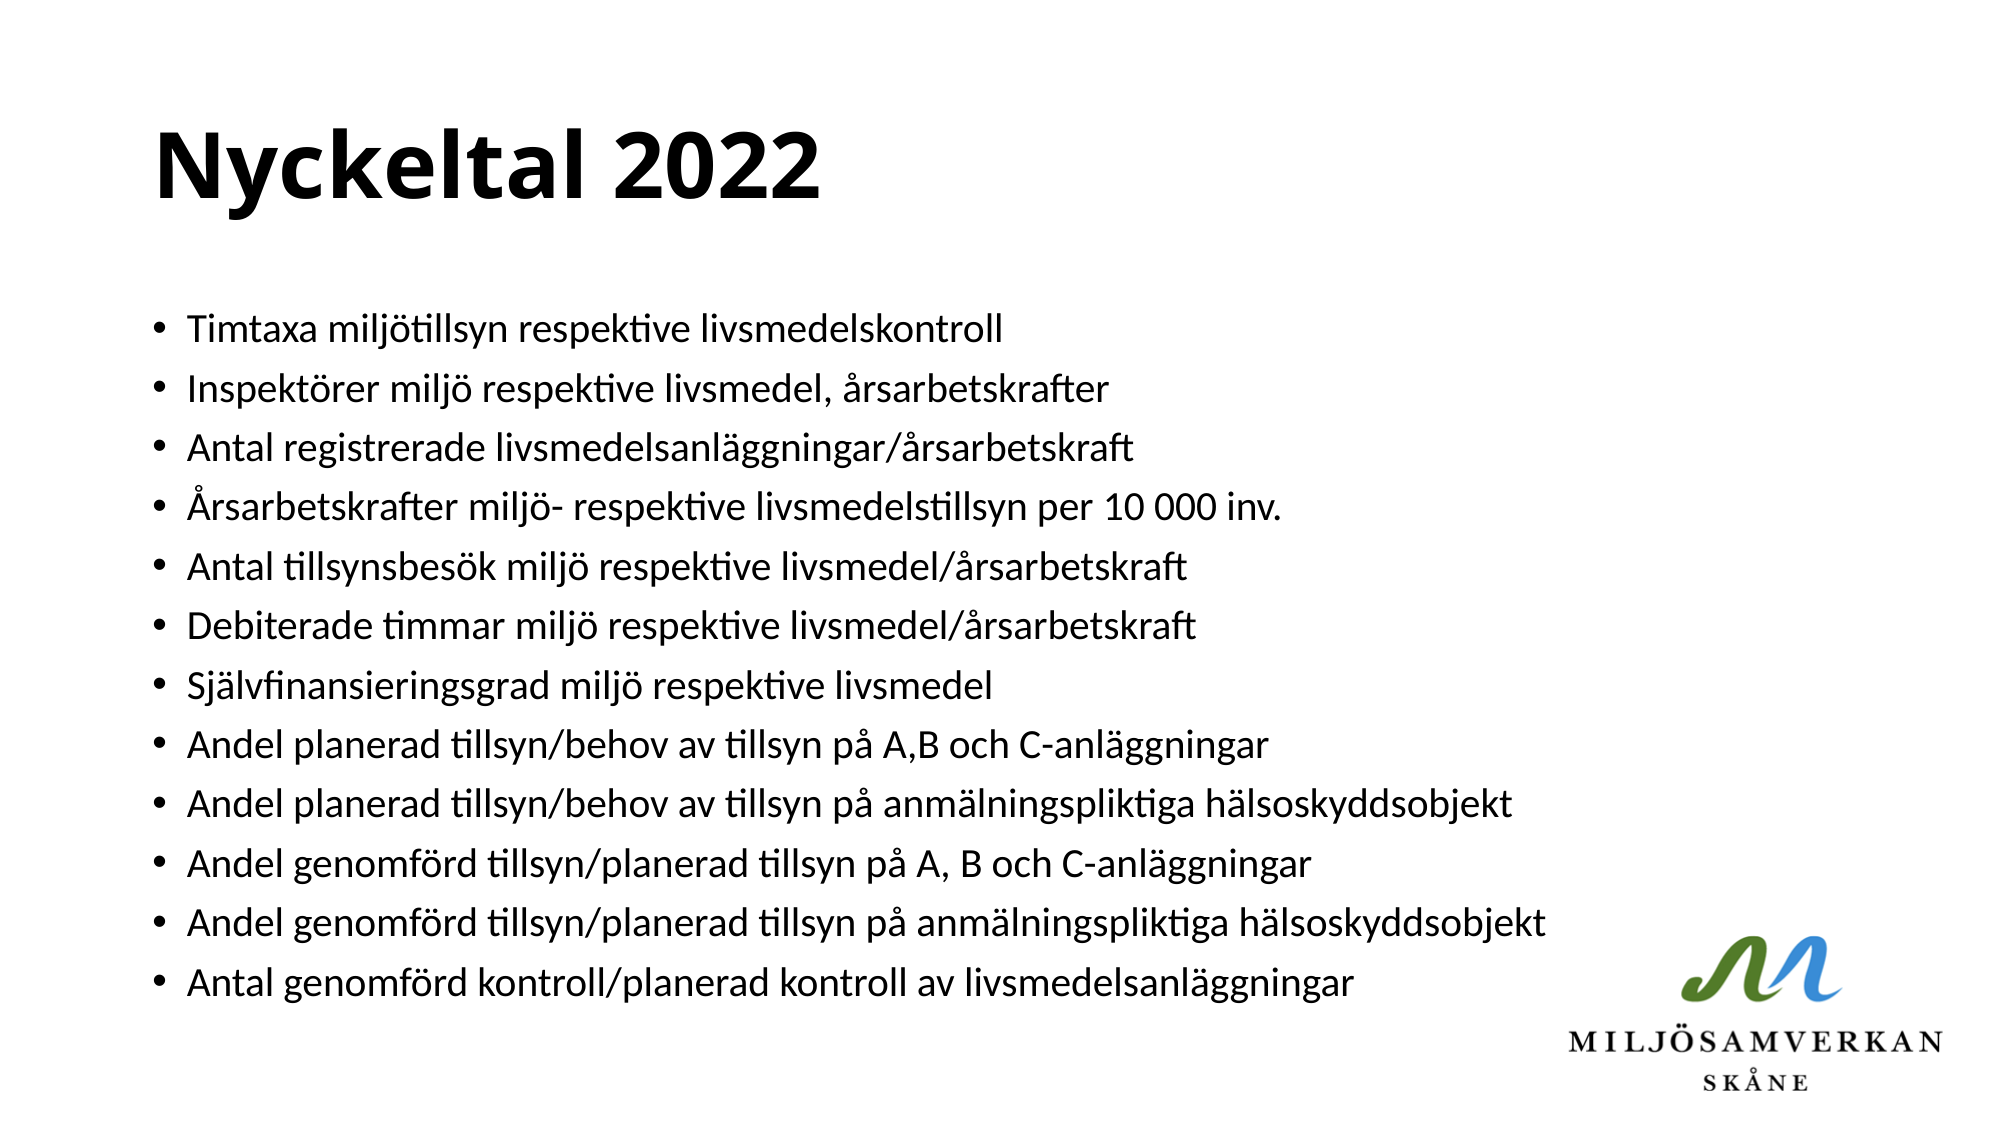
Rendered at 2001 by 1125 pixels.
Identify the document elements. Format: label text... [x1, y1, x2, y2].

list Timtaxa miljötillsyn respektive livsmedelskontroll Inspektörer miljö respektive livsmedel, årsarbetskrafter Antal registrerade livsmedelsanläggningar/årsarbetskraft Årsarbetskrafter miljö- respektive livsmedelstillsyn per 10 000 inv. Antal tillsynsbesök miljö respektive livsmedel/årsarbetskraft Debiterade timmar miljö respektive livsmedel/årsarbetskraft Självfinansieringsgrad miljö respektive livsmedel Andel planerad tillsyn/behov av tillsyn på A,B och C-anläggningar Andel planerad tillsyn/behov av tillsyn på anmälningspliktiga hälsoskyddsobjekt Andel genomförd tillsyn/planerad tillsyn på A, B och C-anläggningar Andel genomförd tillsyn/planerad tillsyn på anmälningspliktiga hälsoskyddsobjekt Antal genomförd kontroll/planerad kontroll av livsmedelsanläggningar [137, 299, 1863, 1014]
title Nyckeltal 2022 [137, 59, 1863, 278]
picture [1566, 933, 1945, 1094]
